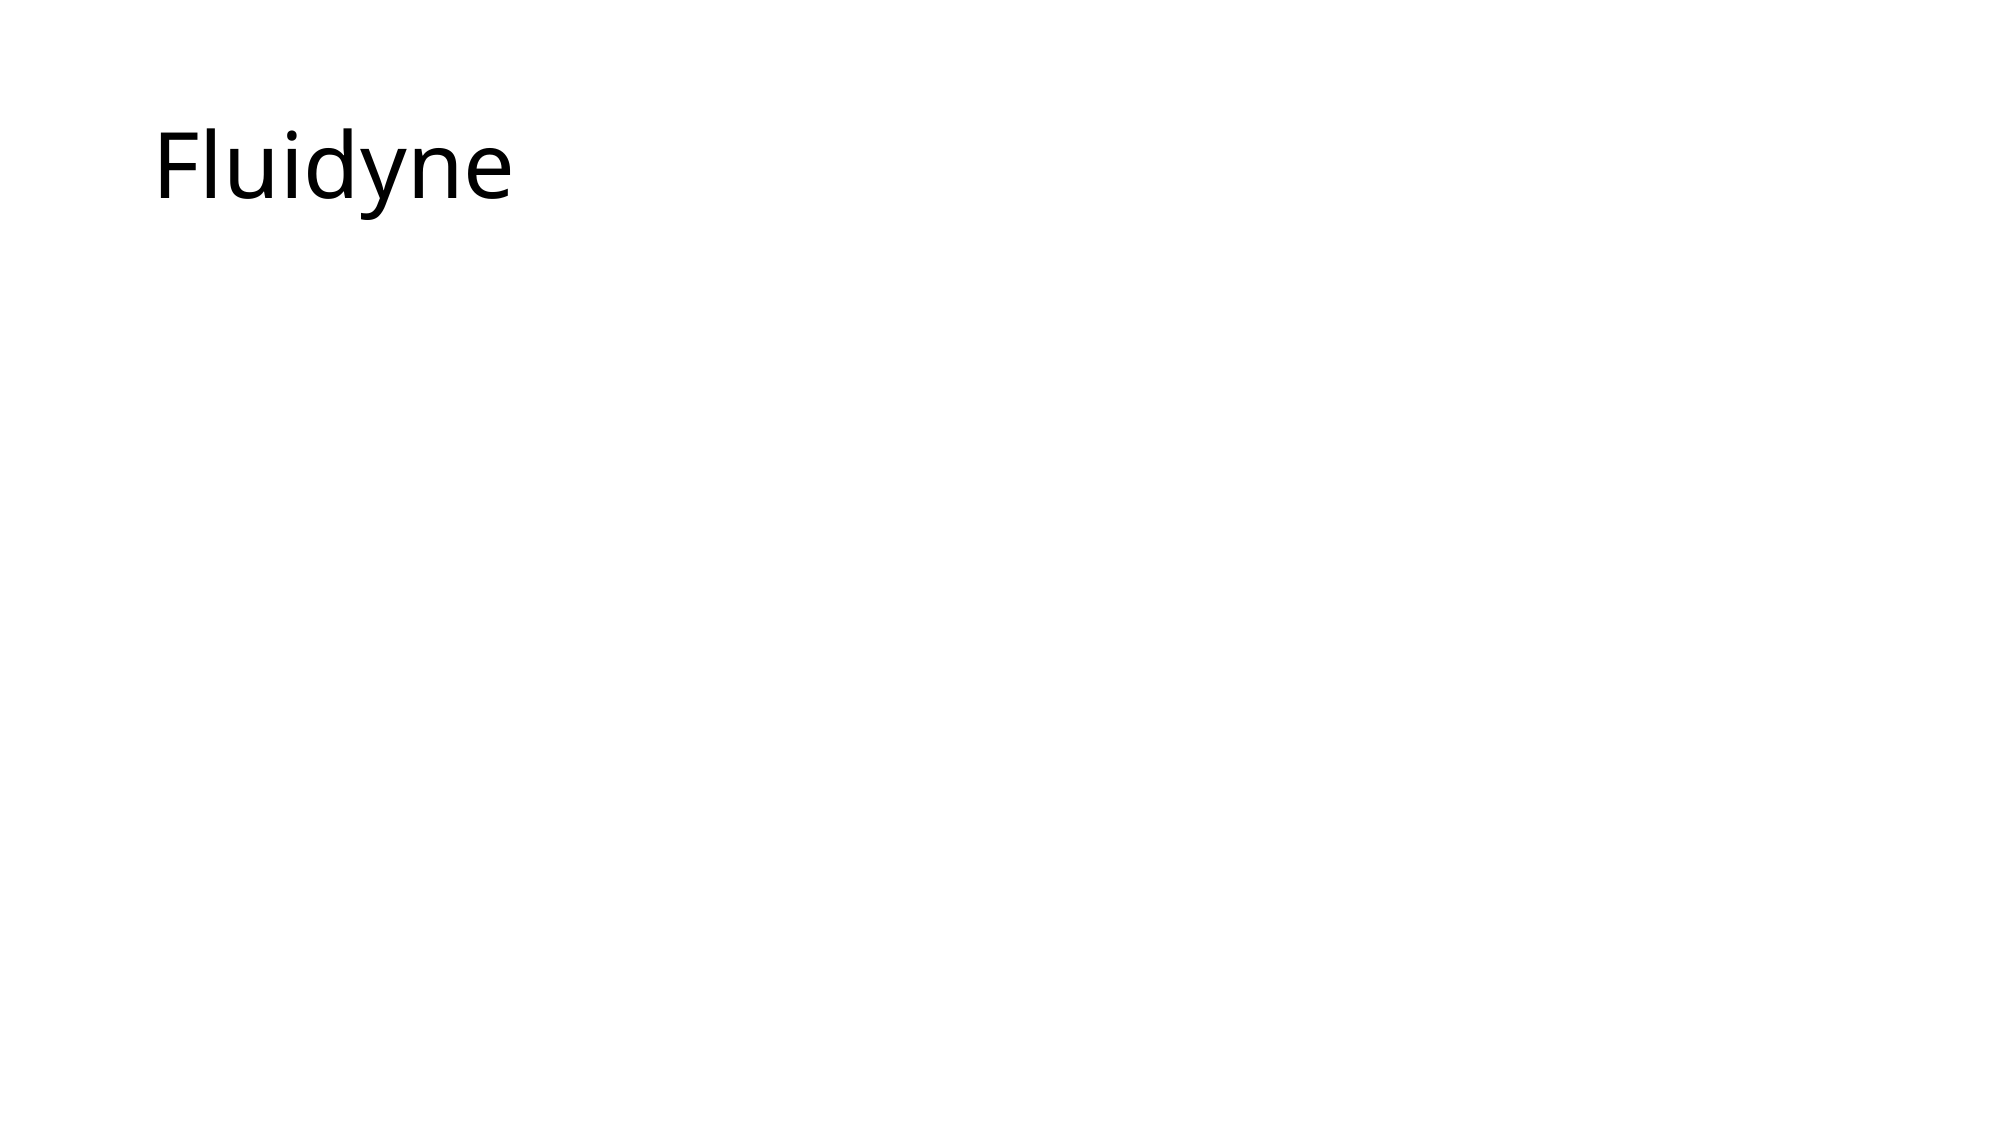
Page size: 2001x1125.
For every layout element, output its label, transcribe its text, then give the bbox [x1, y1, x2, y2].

title Fluidyne [137, 59, 1863, 278]
